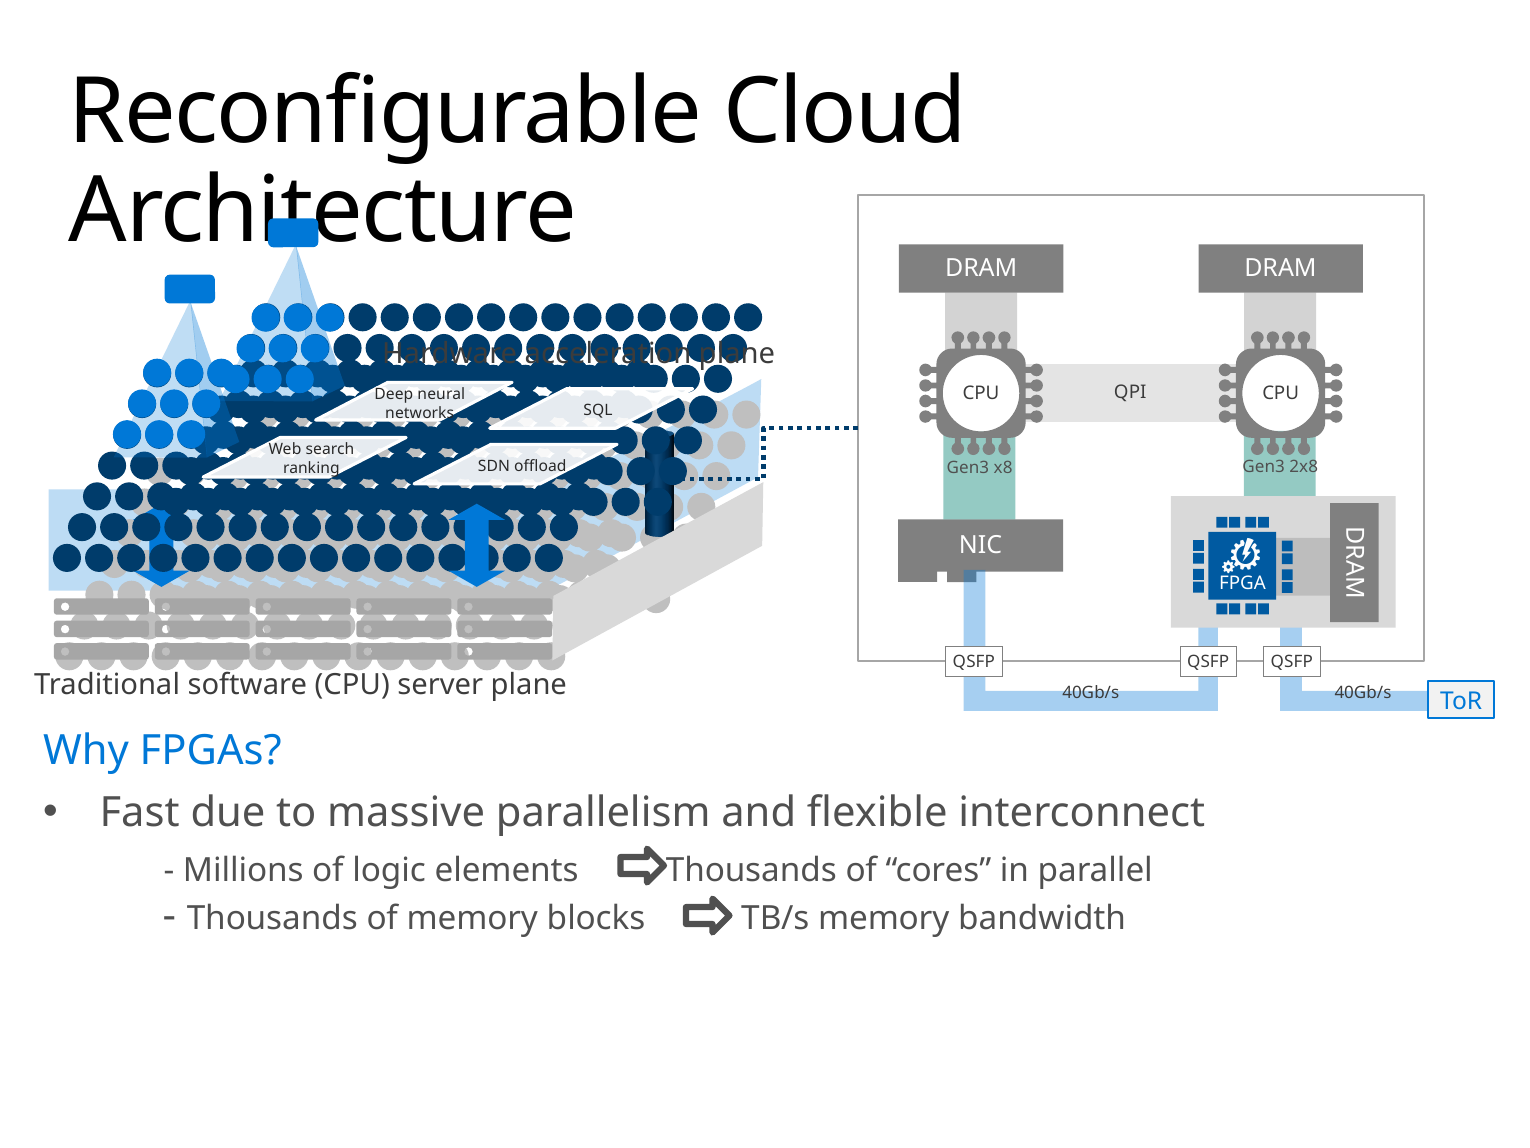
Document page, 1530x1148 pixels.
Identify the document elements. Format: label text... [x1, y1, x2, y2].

title Reconfigurable Cloud Architecture [45, 48, 1485, 194]
text_box Why FPGAs? Fast due to massive parallelism and flexible interconnect - Millions of logic elements Thousands of “cores” in parallel - Thousands of memory blocks TB/s memory bandwidth [13, 698, 1236, 962]
text_box [619, 847, 665, 884]
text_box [40, 194, 1495, 730]
text_box [685, 897, 731, 934]
